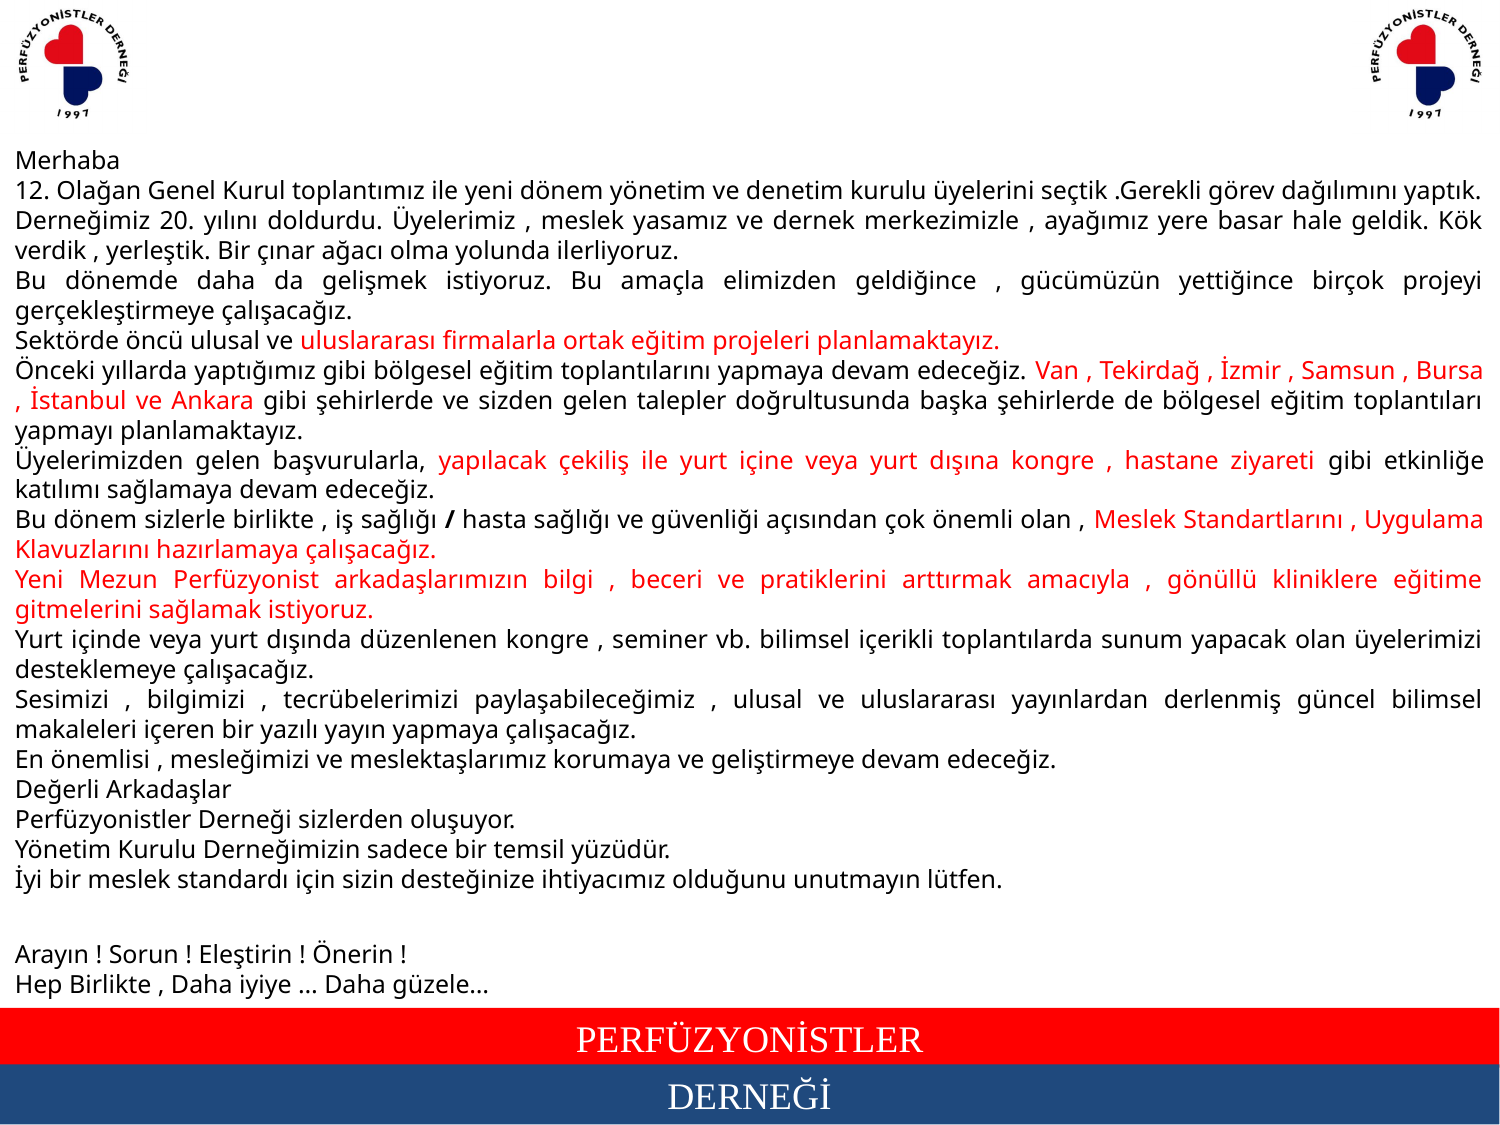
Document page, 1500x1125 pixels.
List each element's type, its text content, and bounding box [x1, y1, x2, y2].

text_box Merhaba 12. Olağan Genel Kurul toplantımız ile yeni dönem yönetim ve denetim kurulu üyelerini seçtik .Gerekli görev dağılımını yaptık. Derneğimiz 20. yılını doldurdu. Üyelerimiz , meslek yasamız ve dernek merkezimizle , ayağımız yere basar hale geldik. Kök verdik , yerleştik. Bir çınar ağacı olma yolunda ilerliyoruz. Bu dönemde daha da gelişmek istiyoruz. Bu amaçla elimizden geldiğince , gücümüzün yettiğince birçok projeyi gerçekleştirmeye çalışacağız. Sektörde öncü ulusal ve uluslararası firmalarla ortak eğitim projeleri planlamaktayız. Önceki yıllarda yaptığımız gibi bölgesel eğitim toplantılarını yapmaya devam edeceğiz. Van , Tekirdağ , İzmir , Samsun , Bursa , İstanbul ve Ankara gibi şehirlerde ve sizden gelen talepler doğrultusunda başka şehirlerde de bölgesel eğitim toplantıları yapmayı planlamaktayız. Üyelerimizden gelen başvurularla, yapılacak çekiliş ile yurt içine veya yurt dışına kongre , hastane ziyareti gibi etkinliğe katılımı sağlamaya devam edeceğiz. Bu dönem sizlerle birlikte , iş sağlığı / hasta sağlığı ve güvenliği açısından çok önemli olan , Meslek Standartlarını , Uygulama Klavuzlarını hazırlamaya çalışacağız. Yeni Mezun Perfüzyonist arkadaşlarımızın bilgi , beceri ve pratiklerini arttırmak amacıyla , gönüllü kliniklere eğitime gitmelerini sağlamak istiyoruz. Yurt içinde veya yurt dışında düzenlenen kongre , seminer vb. bilimsel içerikli toplantılarda sunum yapacak olan üyelerimizi desteklemeye çalışacağız. Sesimizi , bilgimizi , tecrübelerimizi paylaşabileceğimiz , ulusal ve uluslararası yayınlardan derlenmiş güncel bilimsel makaleleri içeren bir yazılı yayın yapmaya çalışacağız. En önemlisi , mesleğimizi ve meslektaşlarımız korumaya ve geliştirmeye devam edeceğiz. Değerli Arkadaşlar Perfüzyonistler Derneği sizlerden oluşuyor. Yönetim Kurulu Derneğimizin sadece bir temsil yüzüdür. İyi bir meslek standardı için sizin desteğinize ihtiyacımız olduğunu unutmayın lütfen. Arayın ! Sorun ! Eleştirin ! Önerin ! Hep Birlikte , Daha iyiye … Daha güzele… [0, 120, 1500, 1008]
text_box PERFÜZYONİSTLER [0, 1008, 1500, 1064]
picture [1352, 0, 1500, 134]
text_box DERNEĞİ [0, 1064, 1500, 1125]
picture [0, 0, 148, 134]
